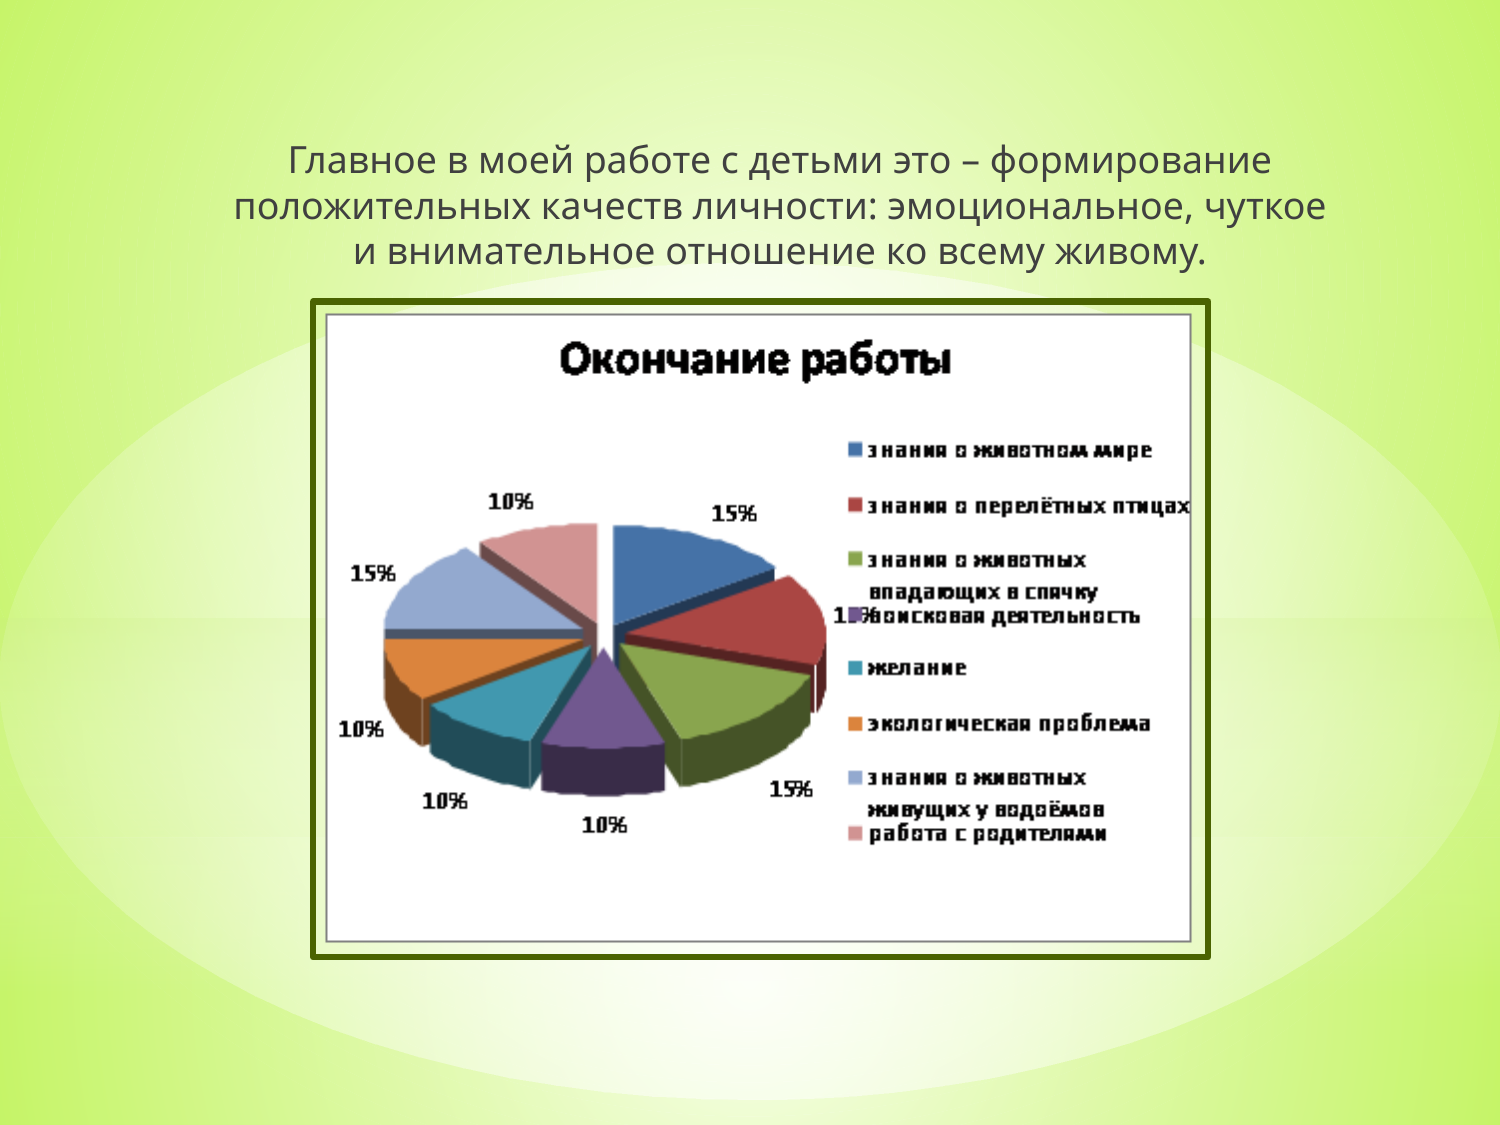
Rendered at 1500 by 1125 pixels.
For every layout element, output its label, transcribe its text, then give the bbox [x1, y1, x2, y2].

picture [316, 304, 1206, 955]
list Главное в моей работе с детьми это – формирование положительных качеств личности: эмоциональное, чуткое и внимательное отношение ко всему живому. [175, 120, 1348, 997]
